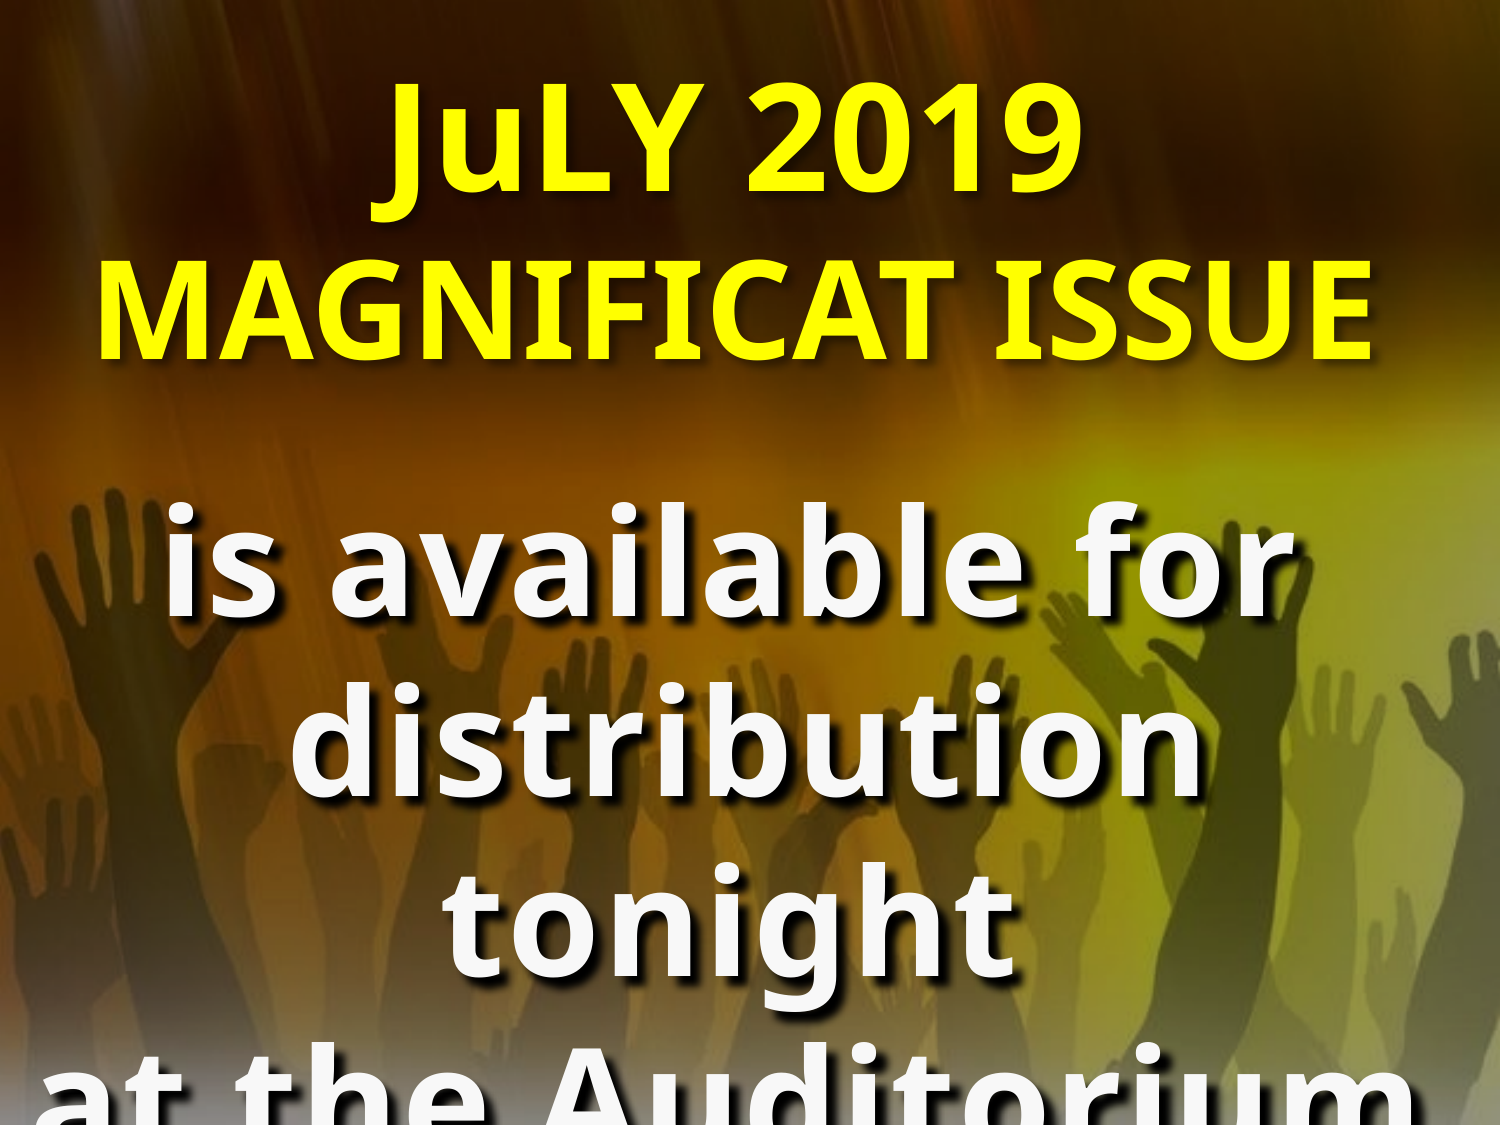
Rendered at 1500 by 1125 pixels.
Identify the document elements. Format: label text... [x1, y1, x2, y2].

picture [0, 0, 1500, 1125]
title JuLY 2019 MAGNIFICAT ISSUE [0, 42, 1470, 386]
text_box is available for distribution tonight at the Auditorium. [7, 459, 1493, 1125]
